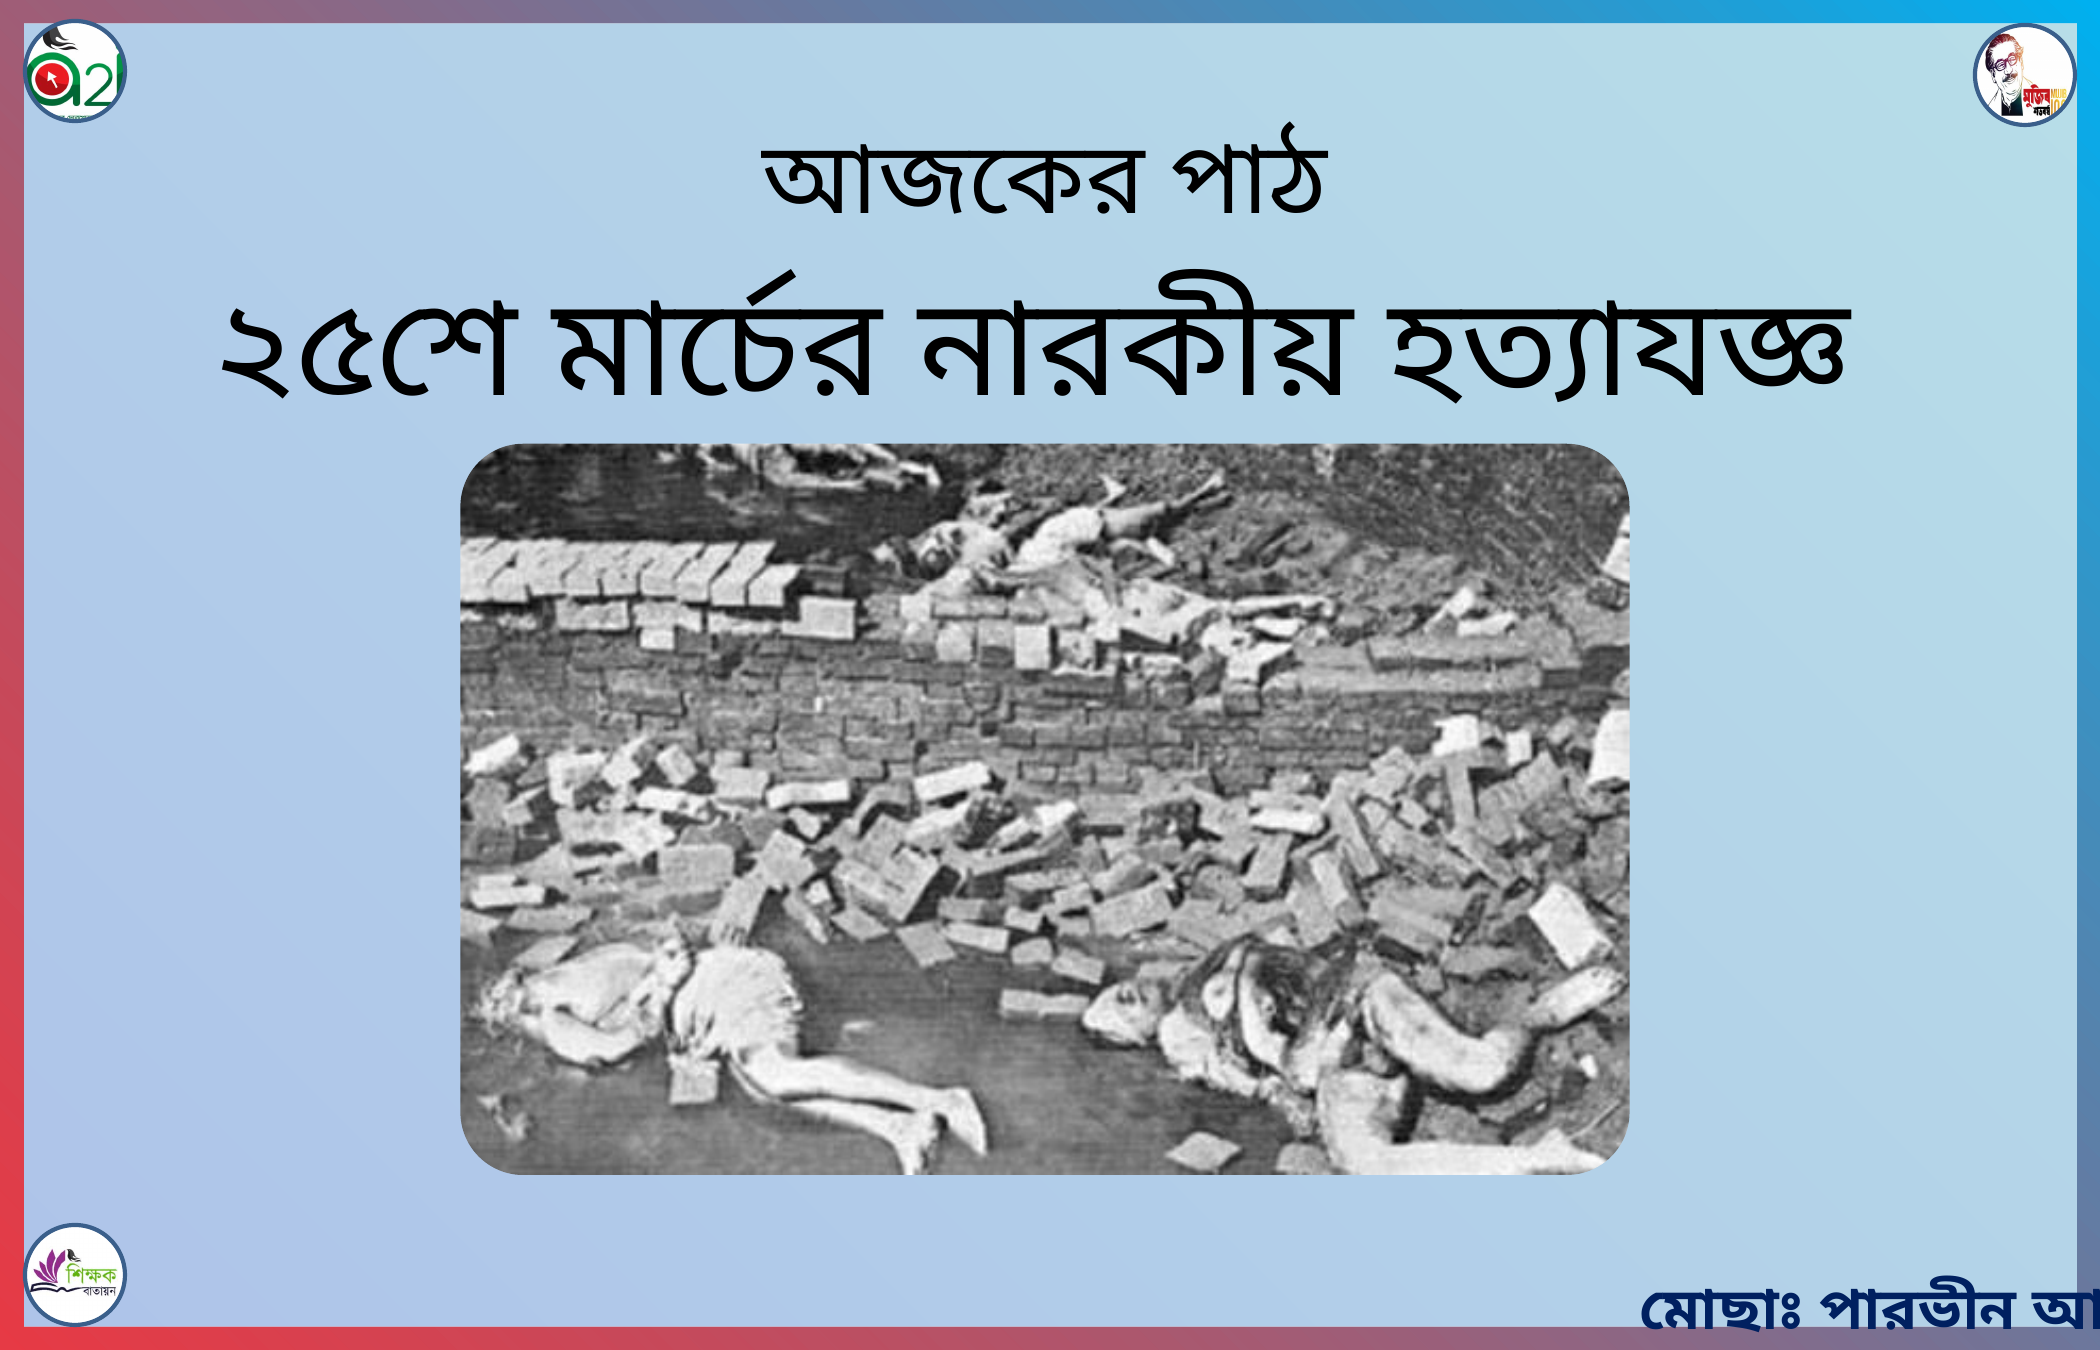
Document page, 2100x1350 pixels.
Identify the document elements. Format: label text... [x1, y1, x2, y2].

picture [460, 443, 1630, 1176]
picture [28, 1228, 122, 1322]
text_box ২৫শে মার্চের নারকীয় হত্যাযজ্ঞ [162, 249, 1938, 432]
picture [28, 24, 122, 118]
picture [1978, 28, 2072, 122]
text_box আজকের পাঠ [505, 110, 1585, 237]
